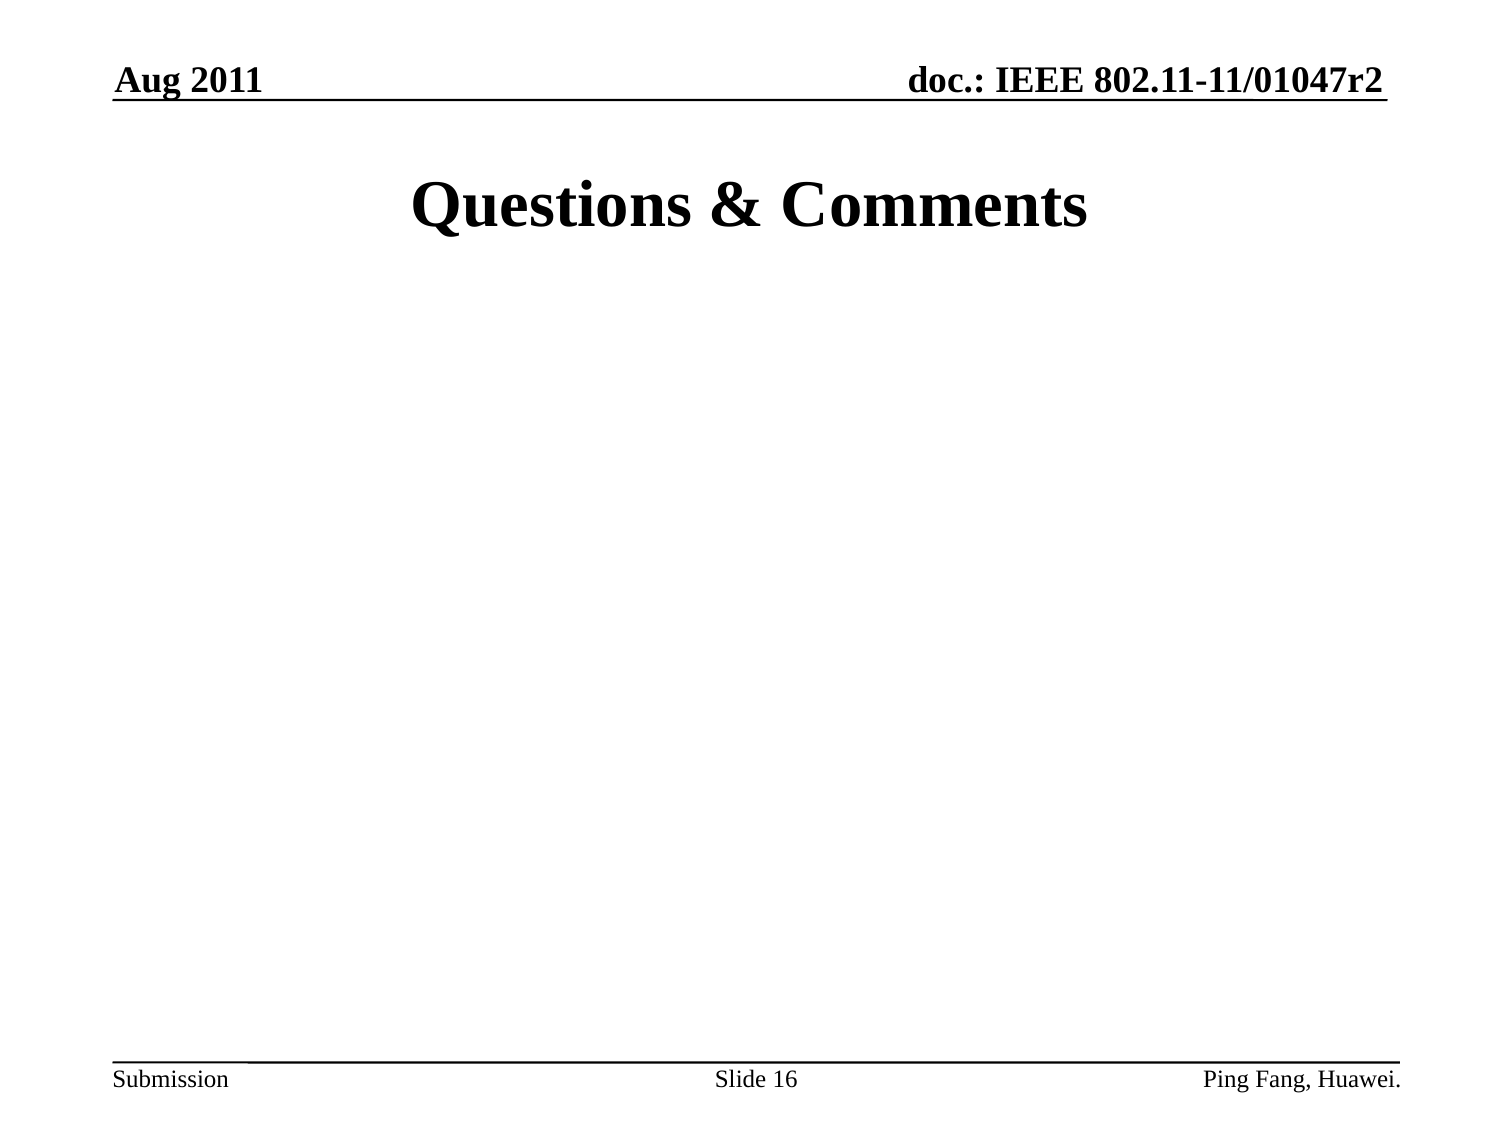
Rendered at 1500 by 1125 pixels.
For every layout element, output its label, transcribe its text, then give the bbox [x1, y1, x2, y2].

slide_number Slide 16 [712, 1061, 800, 1093]
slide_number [114, 54, 265, 101]
title Questions & Comments [112, 112, 1388, 288]
footer Ping Fang, Huawei. [1192, 1061, 1402, 1093]
